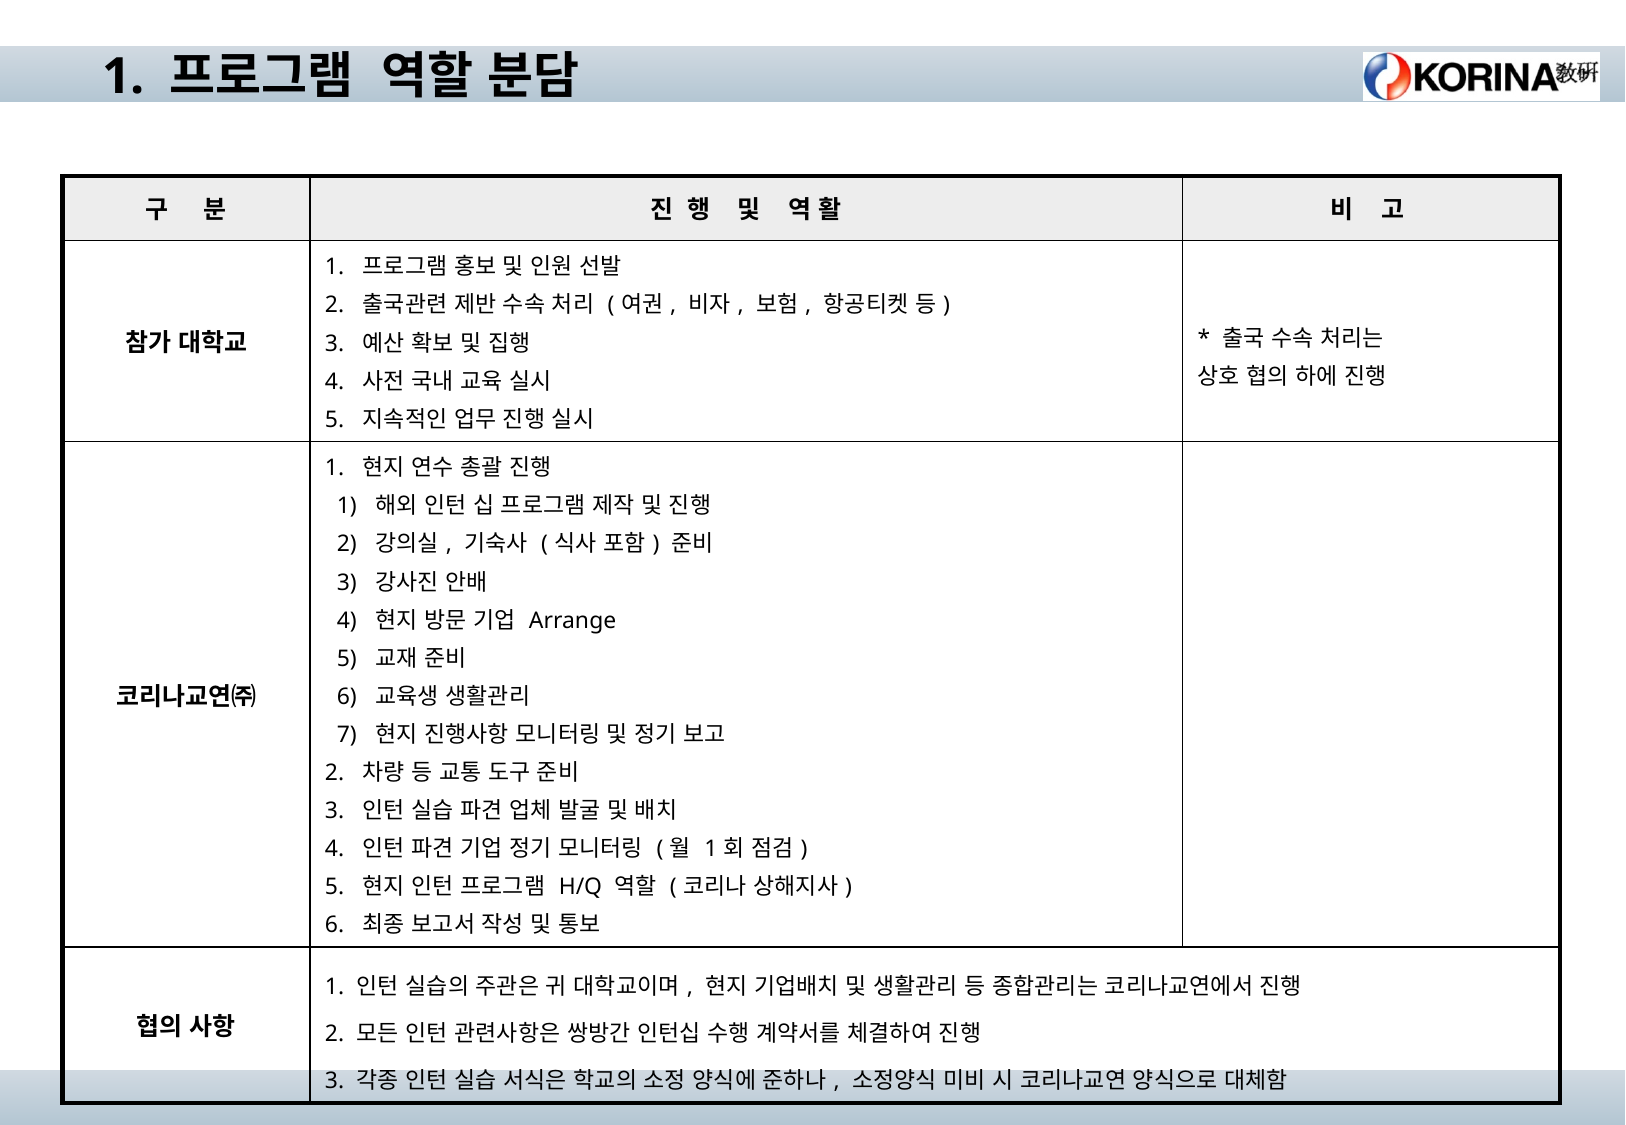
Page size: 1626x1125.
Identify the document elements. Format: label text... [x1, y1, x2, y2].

table_header 비 고 [1183, 178, 1558, 240]
text_box 1. 프로그램 역할 분담 [87, 35, 595, 111]
table_cell 코리나교연㈜ [65, 442, 309, 946]
table_cell 참가 대학교 [65, 241, 309, 441]
table_cell [1183, 442, 1558, 946]
table_cell 1. 프로그램 홍보 및 인원 선발 2. 출국관련 제반 수속 처리 (여권, 비자, 보험, 항공티켓 등) 3. 예산 확보 및 집행 4. 사전 국내 교육 실시 5. 지속적인 업무 진행 실시 [311, 241, 1182, 441]
table_cell 1. 현지 연수 총괄 진행 1) 해외 인턴 십 프로그램 제작 및 진행 2) 강의실, 기숙사 (식사 포함) 준비 3) 강사진 안배 4) 현지 방문 기업 Arrange 5) 교재 준비 6) 교육생 생활관리 7) 현지 진행사항 모니터링 및 정기 보고 2. 차량 등 교통 도구 준비 3. 인턴 실습 파견 업체 발굴 및 배치 4. 인턴 파견 기업 정기 모니터링 (월 1회 점검) 5. 현지 인턴 프로그램 H/Q 역할 (코리나 상해지사) 6. 최종 보고서 작성 및 통보 [311, 442, 1182, 946]
table_cell 협의 사항 [65, 948, 309, 1101]
table_header 구 분 [65, 178, 309, 240]
table_cell 1. 인턴 실습의 주관은 귀 대학교이며, 현지 기업배치 및 생활관리 등 종합관리는 코리나교연에서 진행 2. 모든 인턴 관련사항은 쌍방간 인턴십 수행 계약서를 체결하여 진행 3. 각종 인턴 실습 서식은 학교의 소정 양식에 준하나, 소정양식 미비 시 코리나교연 양식으로 대체함 [311, 948, 1558, 1101]
table_header 진 행 및 역 활 [311, 178, 1182, 240]
picture [1363, 52, 1600, 101]
table_cell * 출국 수속 처리는 상호 협의 하에 진행 [1183, 241, 1558, 441]
